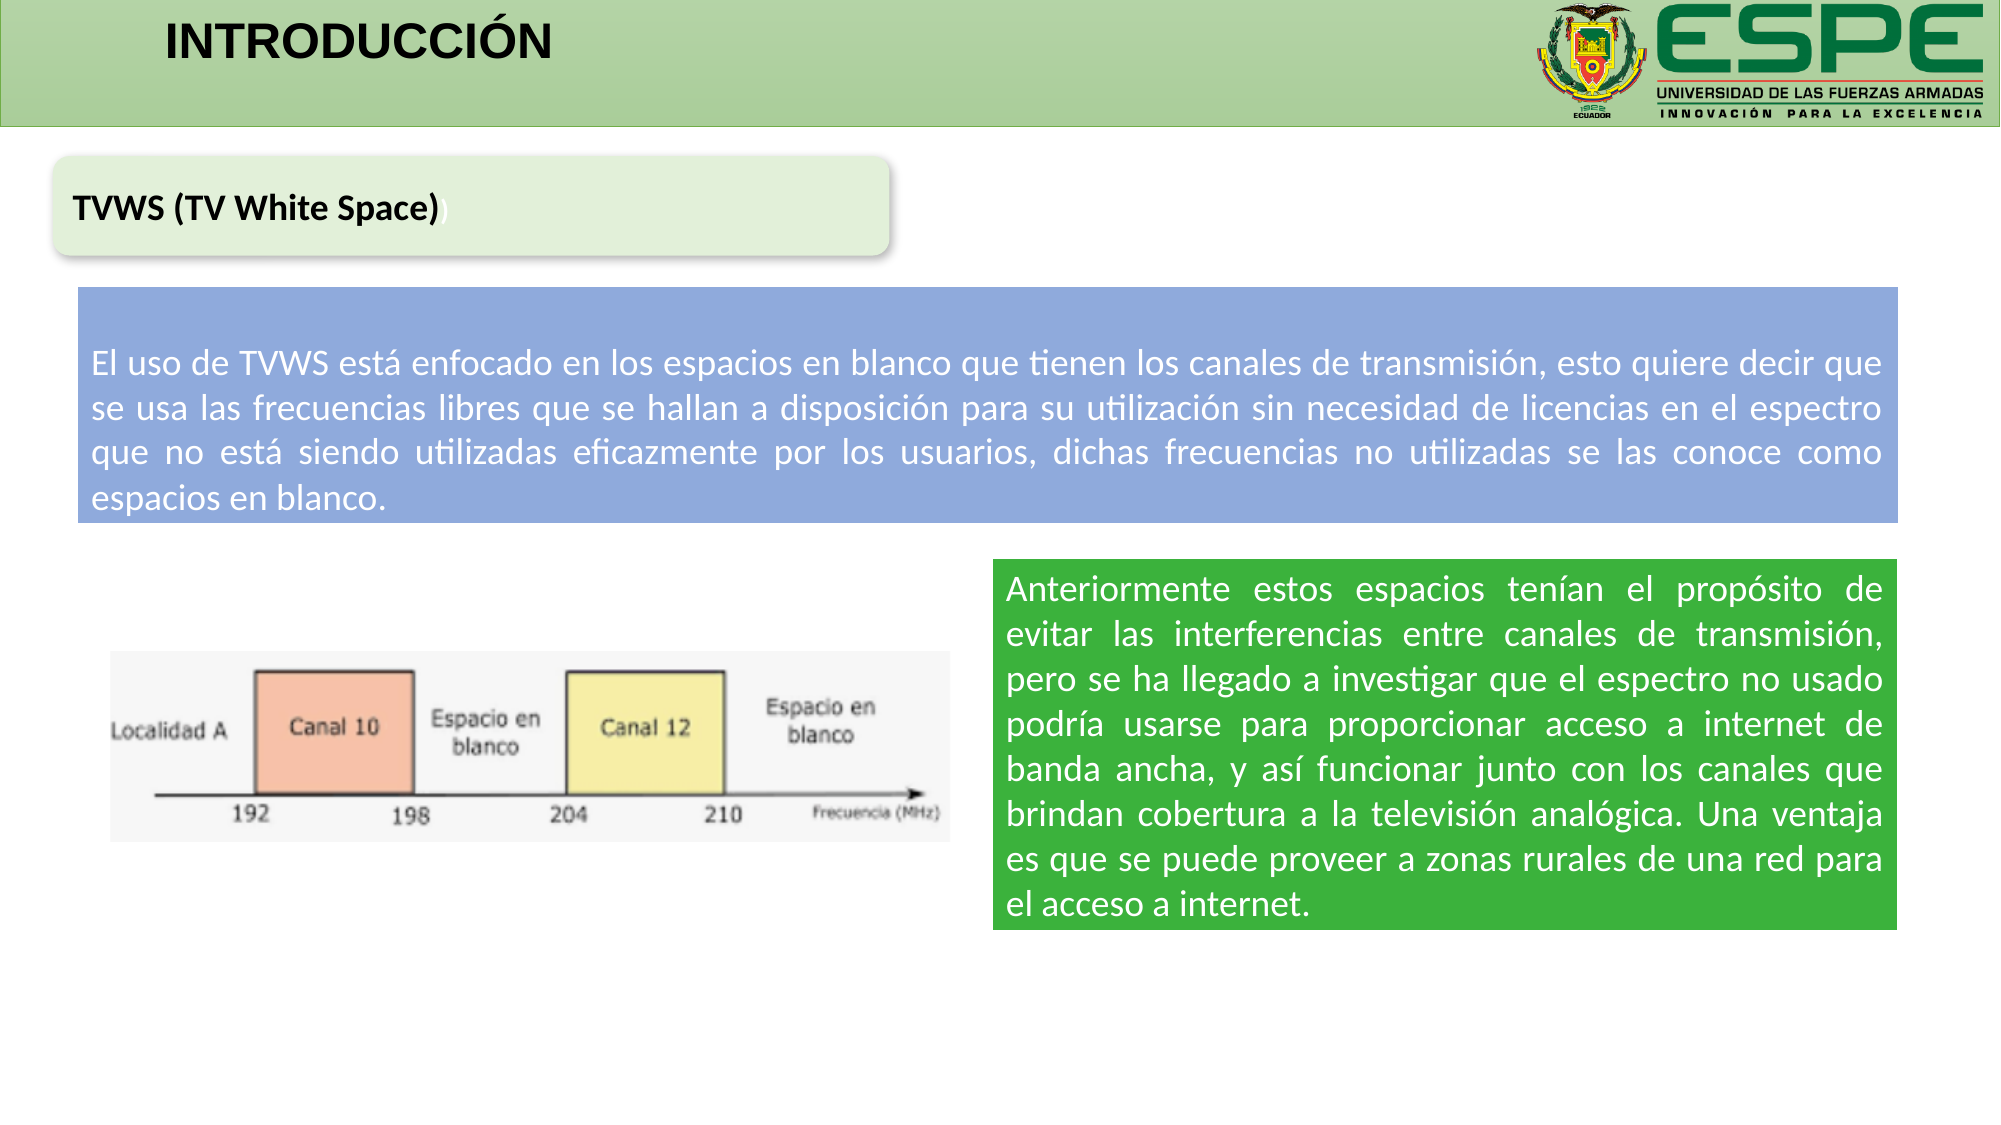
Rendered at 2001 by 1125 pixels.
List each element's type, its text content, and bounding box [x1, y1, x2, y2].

text_box TVWS (TV White Space)) [51, 154, 891, 257]
picture [109, 651, 955, 842]
text_box INTRODUCCIÓN [0, 0, 2000, 127]
text_box El uso de TVWS está enfocado en los espacios en blanco que tienen los canales de transmisión, esto quiere decir que se usa las frecuencias libres que se hallan a disposición para su utilización sin necesidad de licencias en el espectro que no está siendo utilizadas eficazmente por los usuarios, dichas frecuencias no utilizadas se las conoce como espacios en blanco. [75, 284, 1901, 526]
picture [1536, 3, 1983, 118]
text_box Anteriormente estos espacios tenían el propósito de evitar las interferencias entre canales de transmisión, pero se ha llegado a investigar que el espectro no usado podría usarse para proporcionar acceso a internet de banda ancha, y así funcionar junto con los canales que brindan cobertura a la televisión analógica. Una ventaja es que se puede proveer a zonas rurales de una red para el acceso a internet. [989, 556, 1901, 933]
